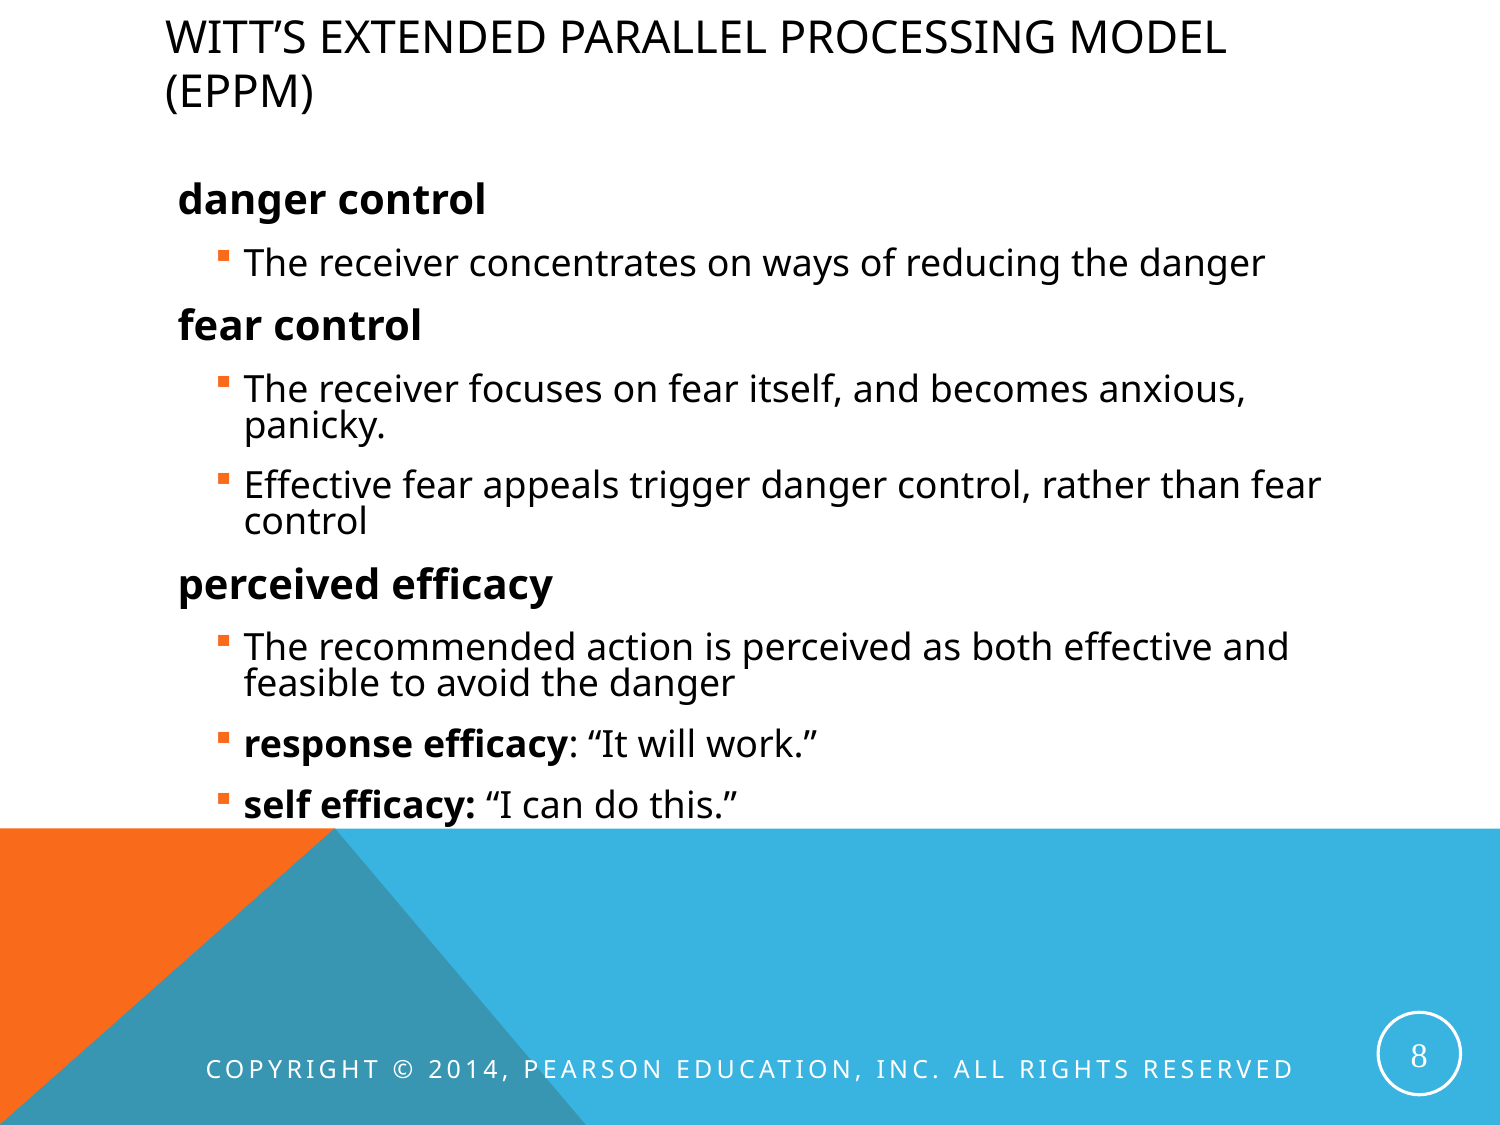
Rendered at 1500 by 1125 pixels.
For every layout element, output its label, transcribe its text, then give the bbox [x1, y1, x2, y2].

title Witt’s Extended Parallel Processing Model (EPPM) [150, 0, 1367, 125]
footer Copyright © 2014, Pearson Education, Inc. All Rights Reserved [150, 1012, 1350, 1125]
list danger control The receiver concentrates on ways of reducing the danger fear control The receiver focuses on fear itself, and becomes anxious, panicky. Effective fear appeals trigger danger control, rather than fear control perceived efficacy The recommended action is perceived as both effective and feasible to avoid the danger response efficacy: “It will work.” self efficacy: “I can do this.” [162, 174, 1397, 825]
slide_number 8 [1376, 1010, 1463, 1097]
